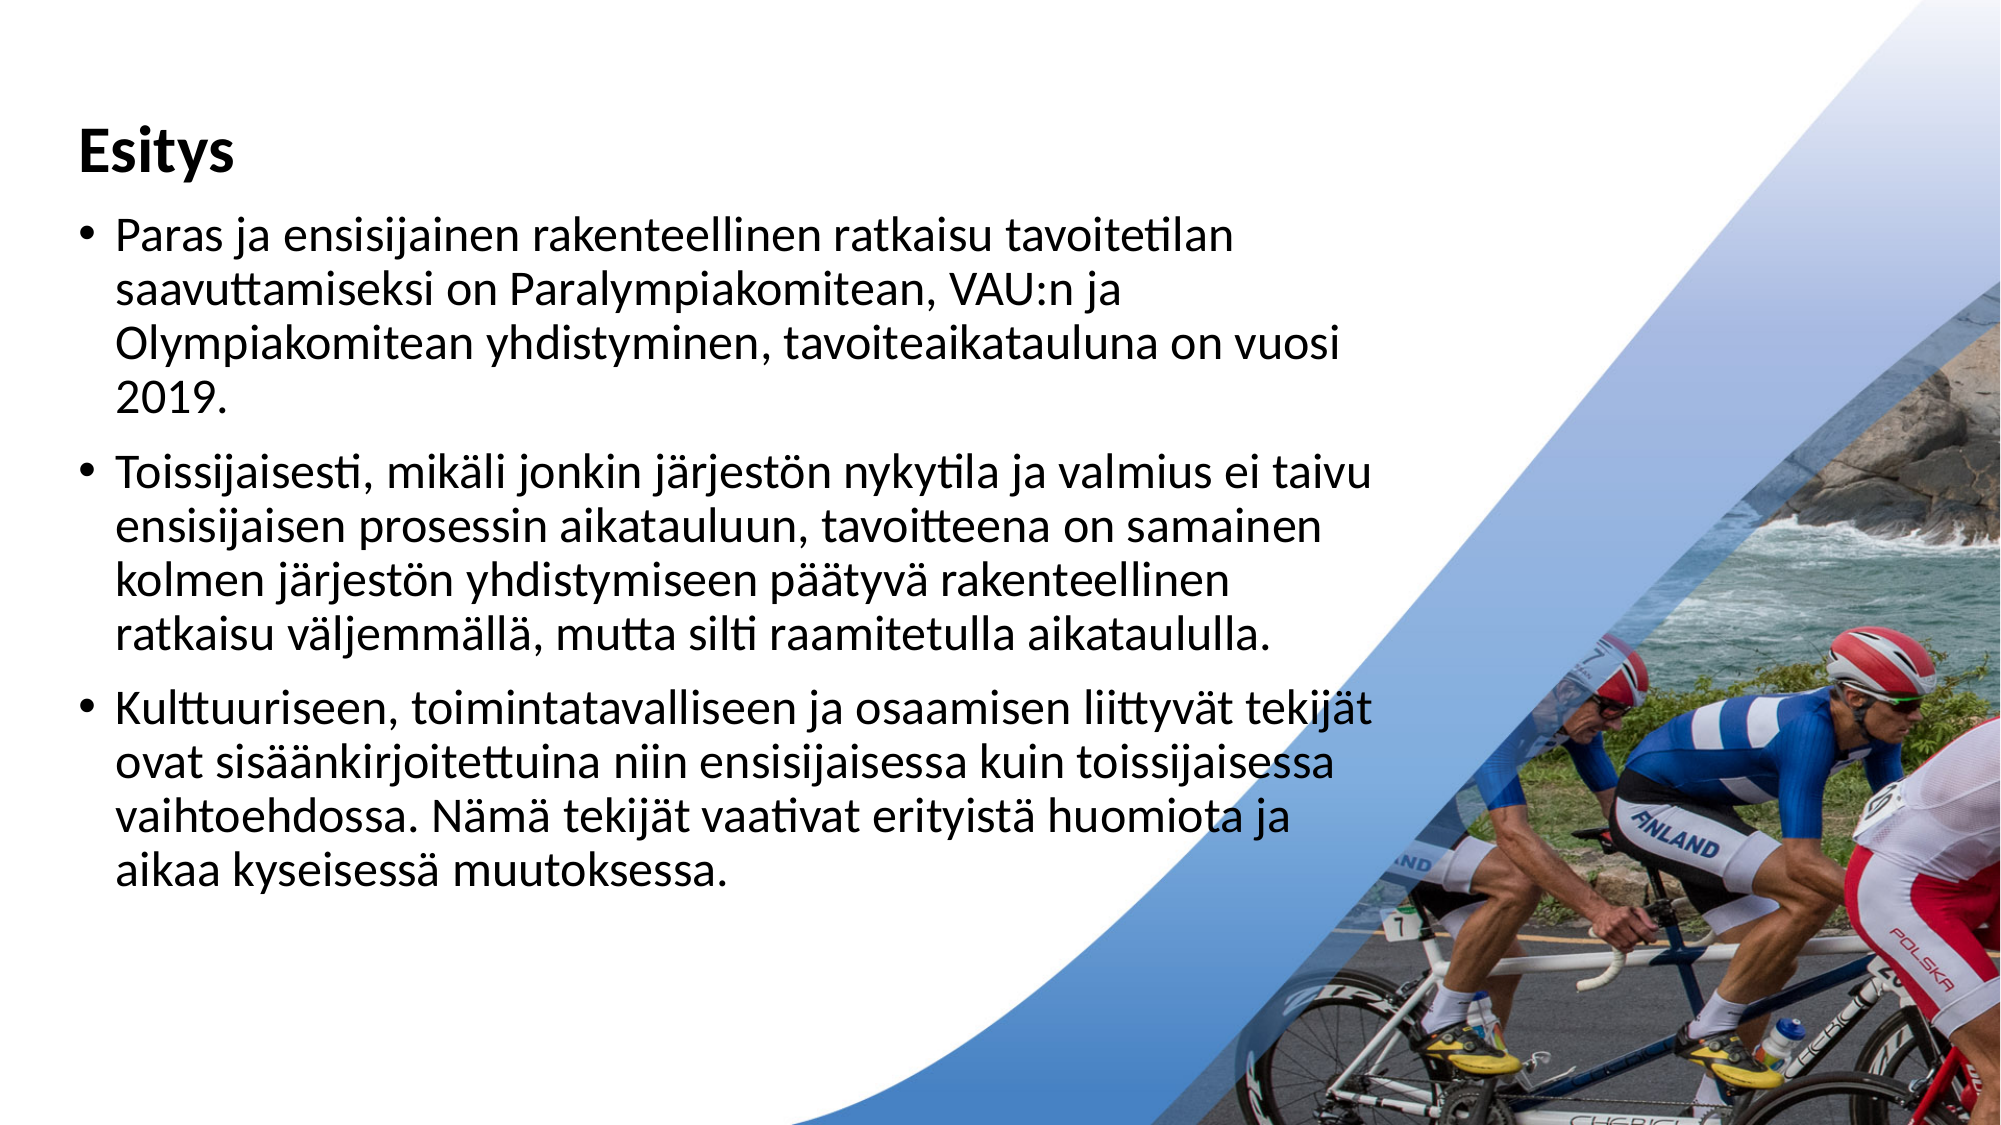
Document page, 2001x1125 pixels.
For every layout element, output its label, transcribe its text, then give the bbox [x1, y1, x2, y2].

picture [0, 0, 2001, 1125]
list Esitys Paras ja ensisijainen rakenteellinen ratkaisu tavoitetilan saavuttamiseksi on Paralympiakomitean, VAU:n ja Olympiakomitean yhdistyminen, tavoiteaikatauluna on vuosi 2019. Toissijaisesti, mikäli jonkin järjestön nykytila ja valmius ei taivu ensisijaisen prosessin aikatauluun, tavoitteena on samainen kolmen järjestön yhdistymiseen päätyvä rakenteellinen ratkaisu väljemmällä, mutta silti raamitetulla aikataululla. Kulttuuriseen, toimintatavalliseen ja osaamisen liittyvät tekijät ovat sisäänkirjoitettuina niin ensisijaisessa kuin toissijaisessa vaihtoehdossa. Nämä tekijät vaativat erityistä huomiota ja aikaa kyseisessä muutoksessa. [63, 107, 1411, 1086]
